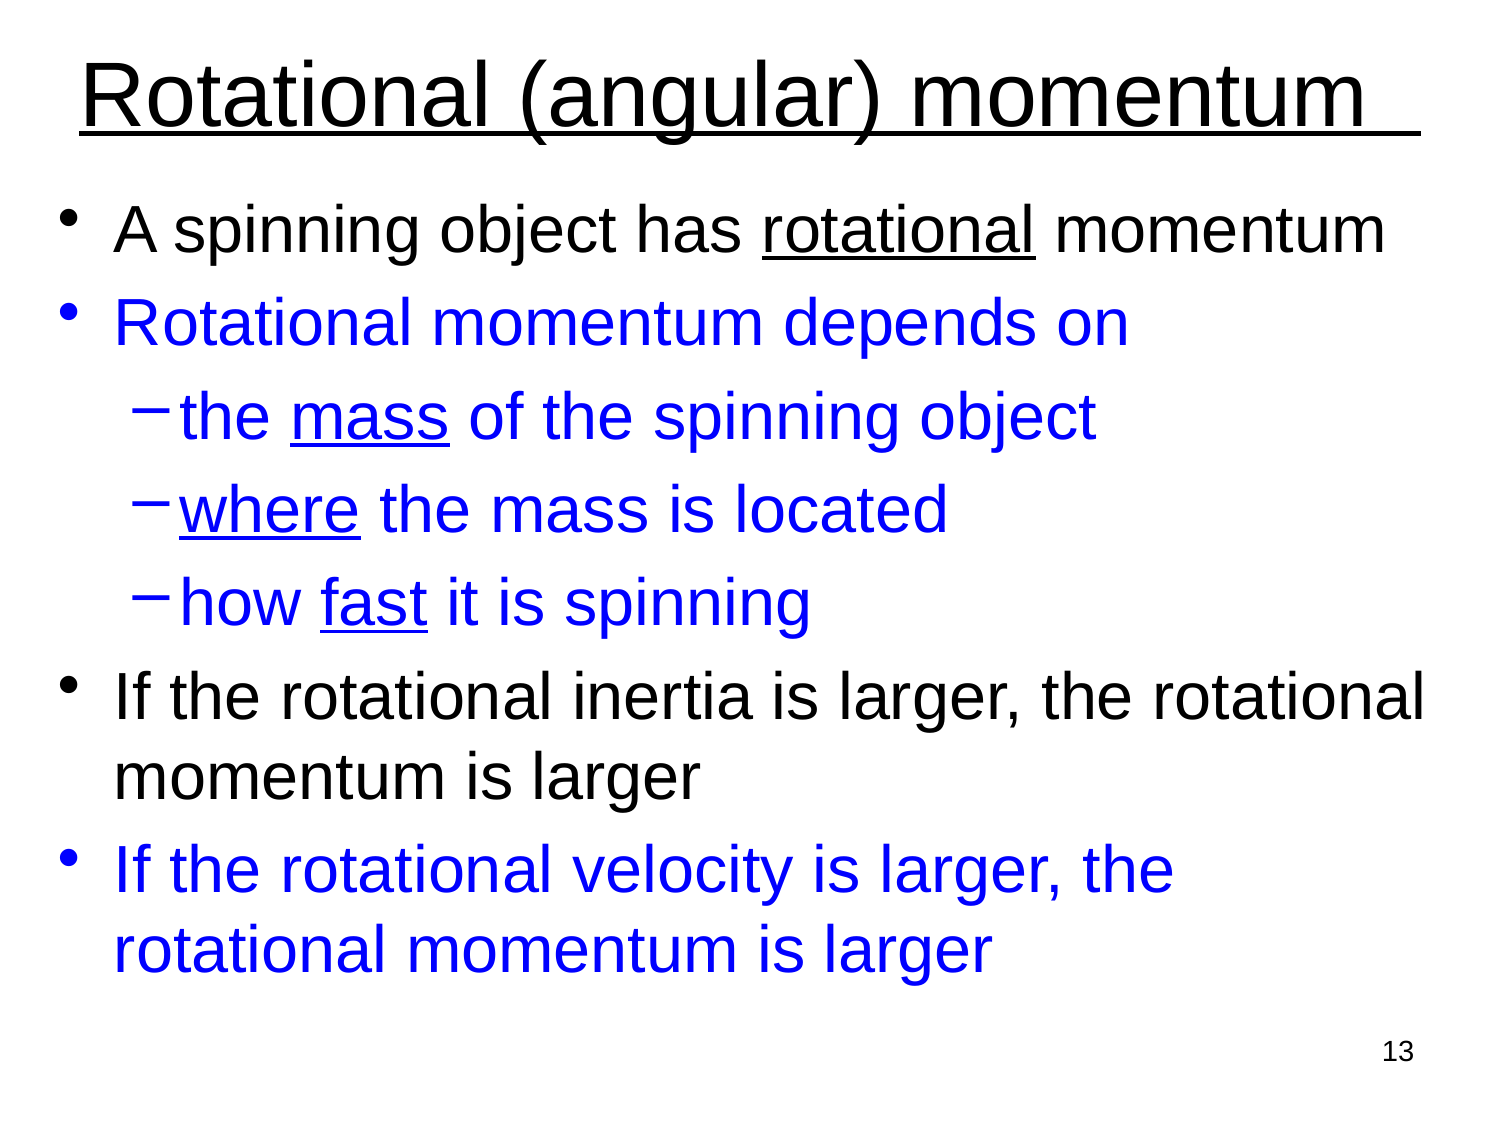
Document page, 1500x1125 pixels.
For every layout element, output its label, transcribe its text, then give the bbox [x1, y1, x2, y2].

list A spinning object has rotational momentum Rotational momentum depends on the mass of the spinning object where the mass is located how fast it is spinning If the rotational inertia is larger, the rotational momentum is larger If the rotational velocity is larger, the rotational momentum is larger [42, 178, 1458, 1049]
title Rotational (angular) momentum [0, 0, 1500, 179]
slide_number 13 [1079, 1024, 1430, 1103]
